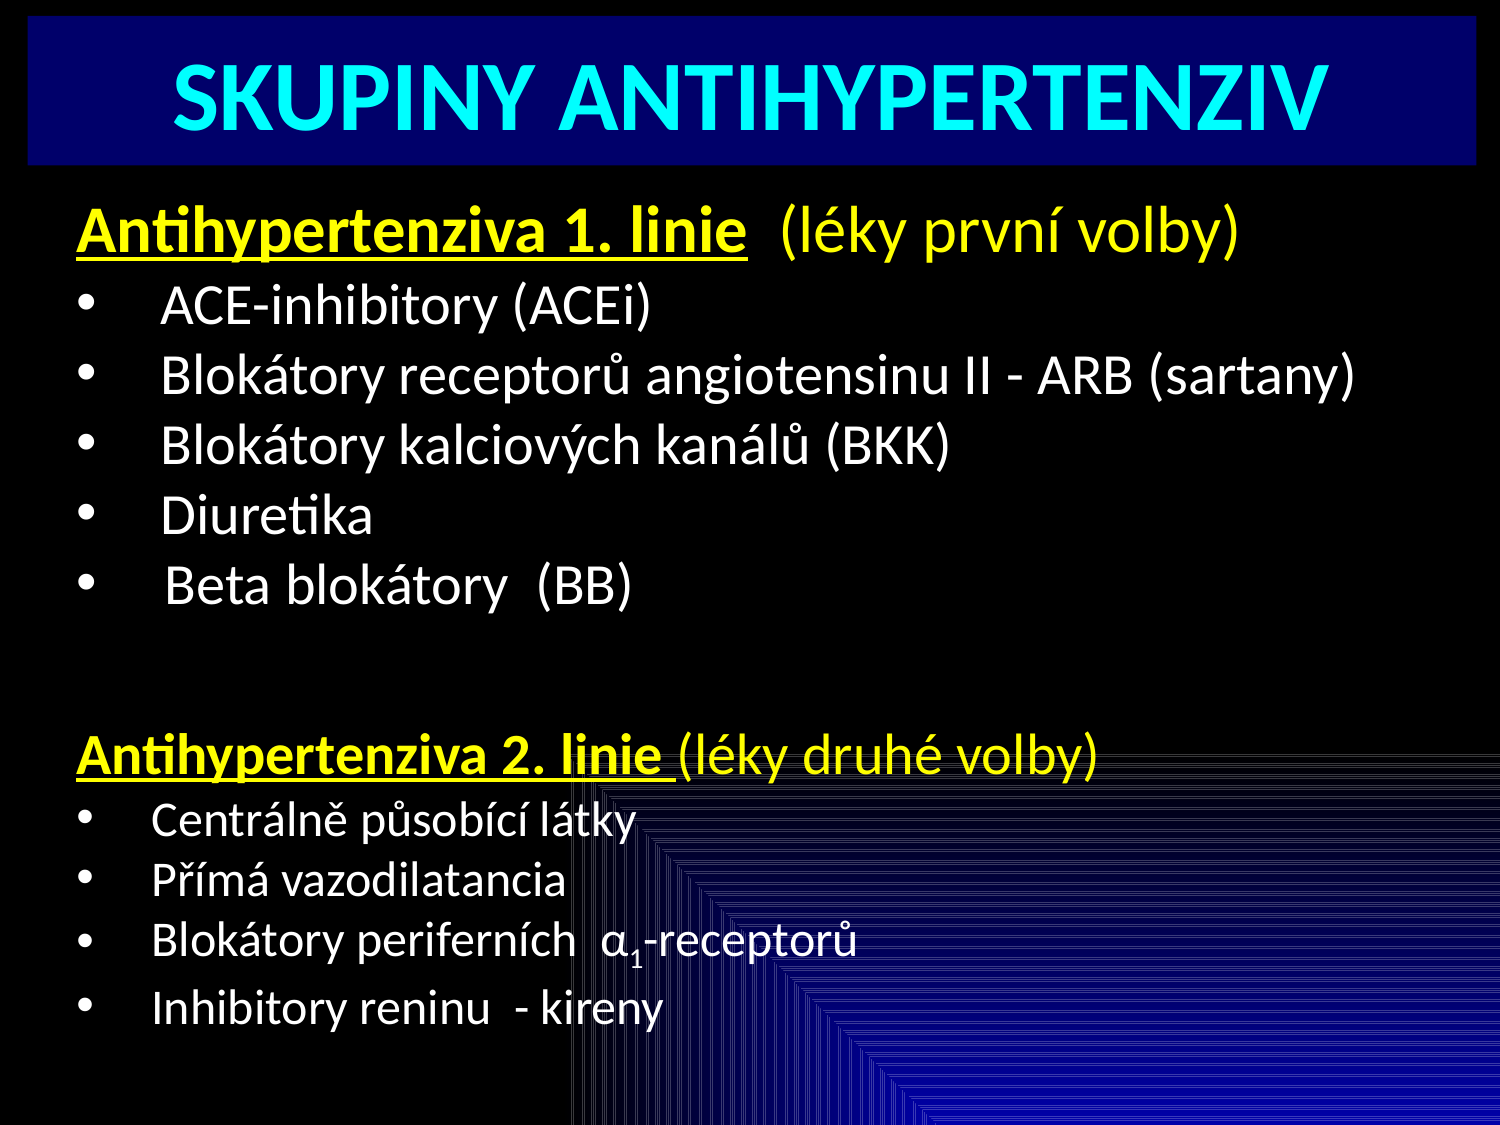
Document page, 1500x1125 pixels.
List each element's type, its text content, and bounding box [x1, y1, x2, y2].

text_box SKUPINY ANTIHYPERTENZIV [27, 15, 1477, 166]
text_box Antihypertenziva 1. linie (léky první volby) ACE-inhibitory (ACEi) Blokátory receptorů angiotensinu II - ARB (sartany) Blokátory kalciových kanálů (BKK) Diuretika Beta blokátory (BB) Antihypertenziva 2. linie (léky druhé volby) Centrálně působící látky Přímá vazodilatancia Blokátory periferních α1-receptorů Inhibitory reninu - kireny [61, 178, 1476, 1042]
